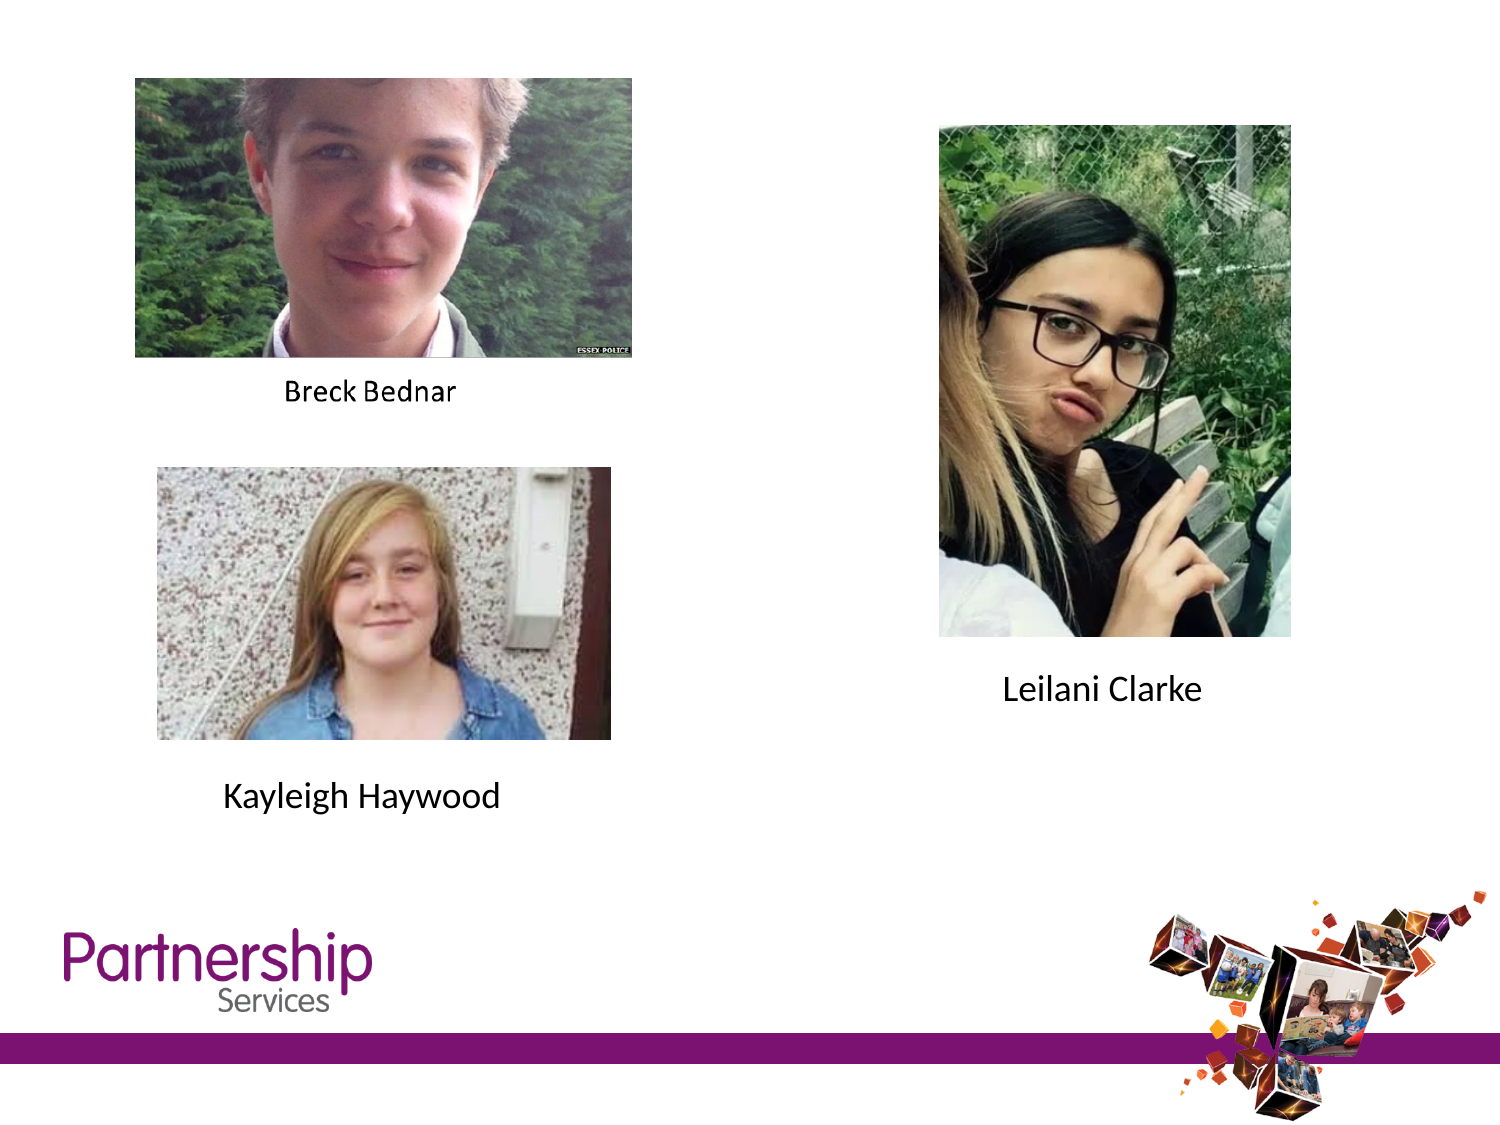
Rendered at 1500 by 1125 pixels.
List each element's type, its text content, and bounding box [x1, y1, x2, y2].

text_box Kayleigh Haywood [208, 763, 517, 823]
picture [135, 77, 633, 430]
picture [1139, 881, 1495, 1125]
picture [938, 125, 1292, 637]
text_box Leilani Clarke [987, 656, 1218, 717]
picture [156, 467, 611, 741]
picture [64, 928, 372, 1012]
